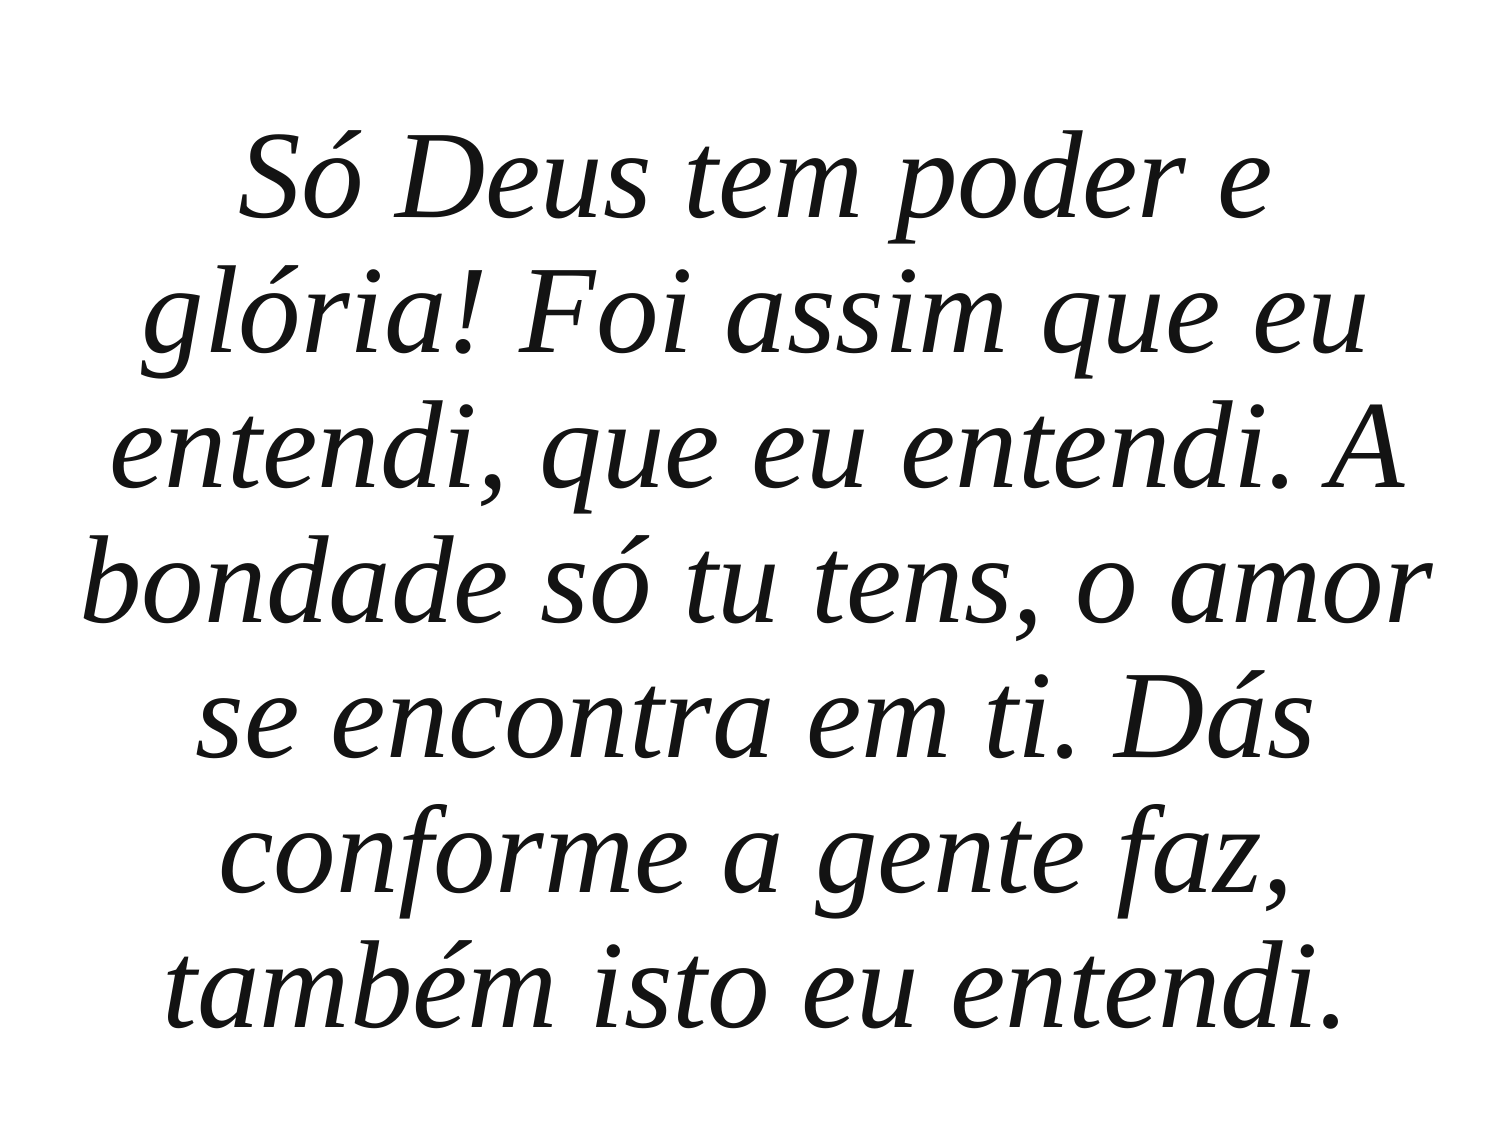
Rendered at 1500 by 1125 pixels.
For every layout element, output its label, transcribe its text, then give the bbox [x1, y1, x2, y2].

list Só Deus tem poder e glória! Foi assim que eu entendi, que eu entendi. A bondade só tu tens, o amor se encontra em ti. Dás conforme a gente faz, também isto eu entendi. [38, 59, 1475, 1106]
